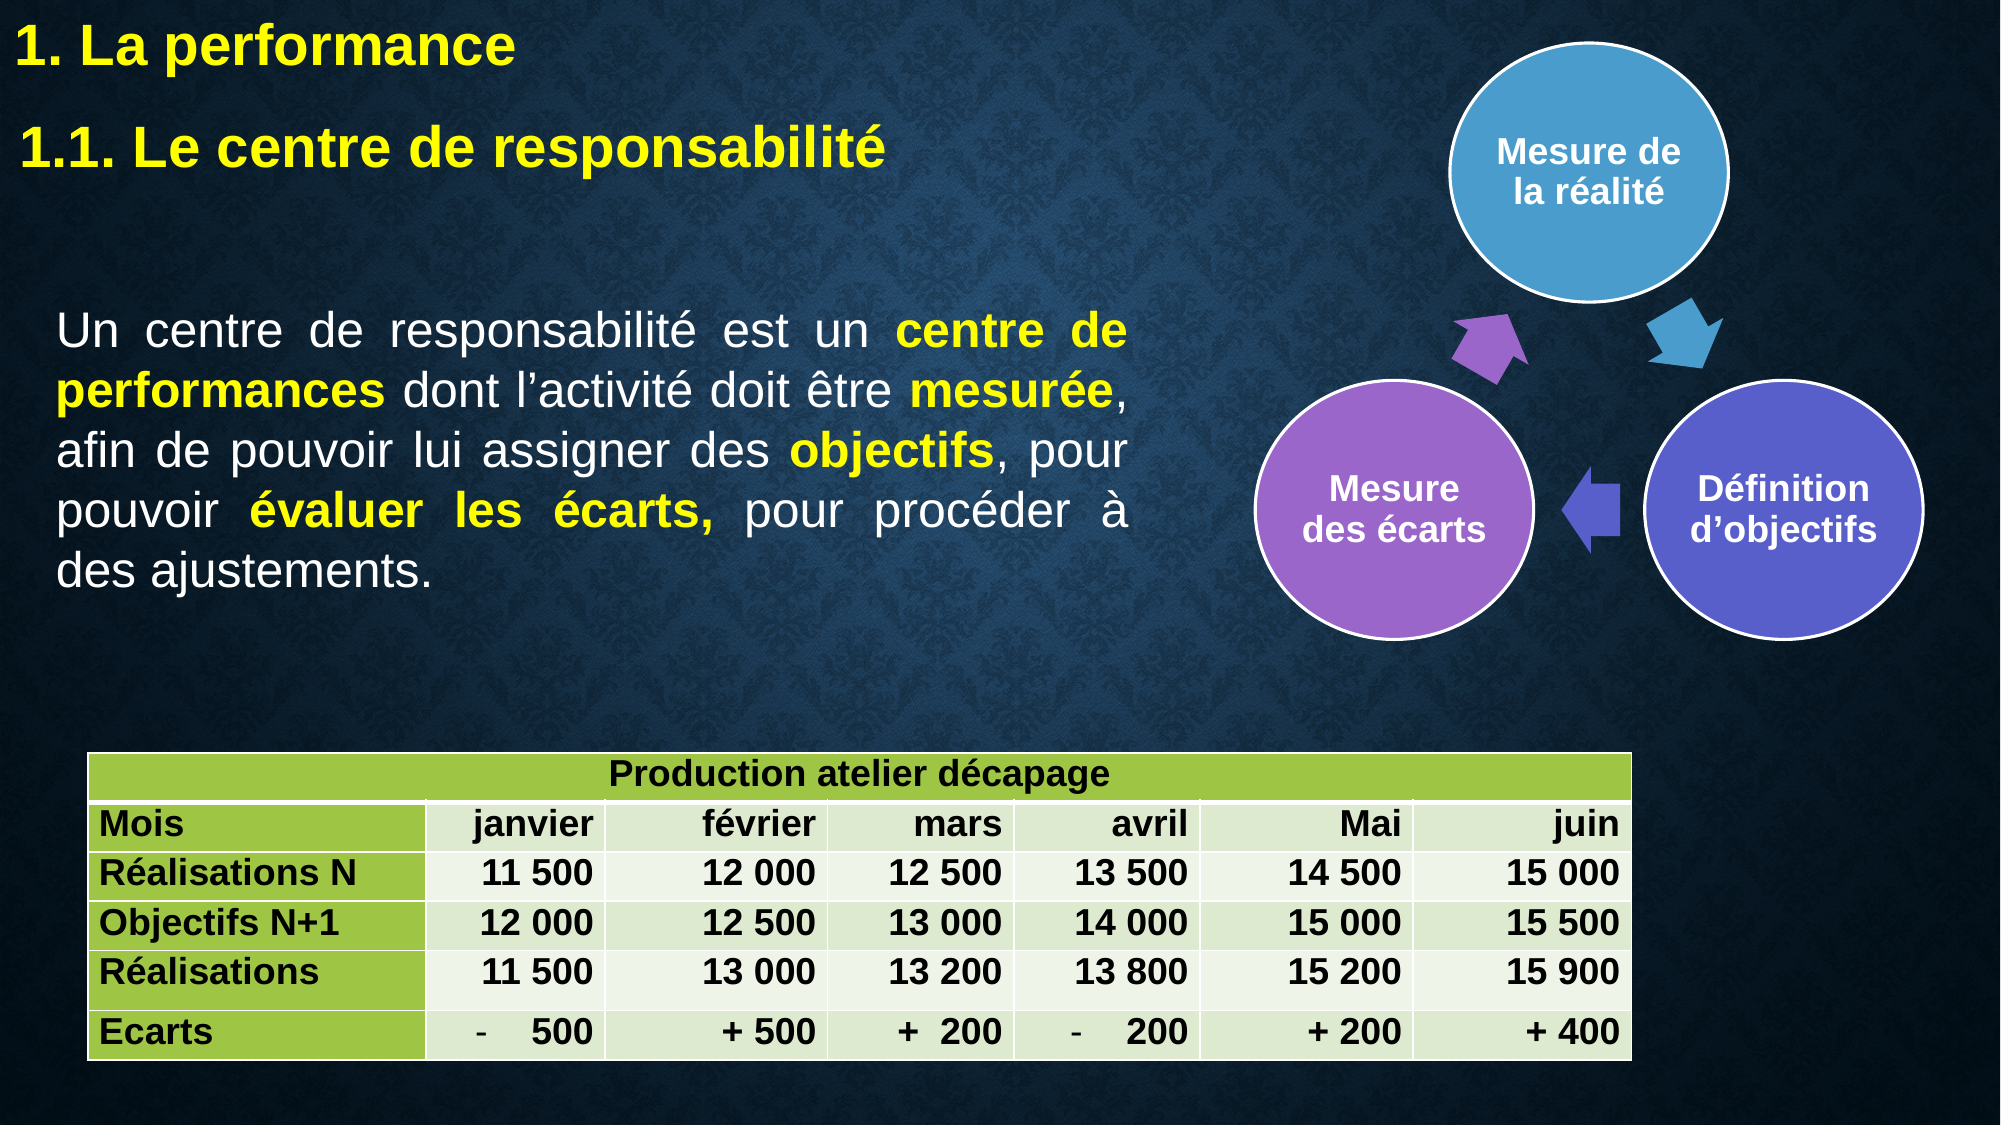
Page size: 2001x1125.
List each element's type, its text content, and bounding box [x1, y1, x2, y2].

table_cell 14 000 [1015, 902, 1199, 950]
table_cell 13 800 [1015, 951, 1199, 1010]
table_cell 15 500 [1414, 902, 1631, 950]
table_cell + 500 [606, 1011, 827, 1059]
table_cell 500 [427, 1011, 604, 1059]
table_cell 13 000 [606, 951, 827, 1010]
table_cell 15 200 [1201, 951, 1412, 1010]
table_cell 12 500 [606, 902, 827, 950]
table_cell 13 000 [828, 902, 1013, 950]
table_cell Réalisations N [89, 853, 425, 900]
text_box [1205, 42, 1974, 641]
table_cell 12 000 [606, 853, 827, 900]
table_cell + 200 [828, 1011, 1013, 1059]
table_cell Réalisations [89, 951, 425, 1010]
table_cell 200 [1015, 1011, 1199, 1059]
table_cell 15 000 [1201, 902, 1412, 950]
table_cell 11 500 [427, 951, 604, 1010]
text_box Un centre de responsabilité est un centre de performances dont l’activité doit être mesurée, afin de pouvoir lui assigner des objectifs, pour pouvoir évaluer les écarts, pour procéder à des ajustements. [40, 289, 1144, 605]
table_cell Mois [89, 805, 425, 851]
table_cell janvier [427, 805, 604, 851]
table_cell avril [1015, 805, 1199, 851]
table_cell Ecarts [89, 1011, 425, 1059]
text_box 1. La performance [0, 0, 1642, 85]
text_box 1.1. Le centre de responsabilité [4, 101, 904, 187]
table_cell mars [828, 805, 1013, 851]
table_cell 15 900 [1414, 951, 1631, 1010]
table_cell Objectifs N+1 [89, 902, 425, 950]
table_cell 14 500 [1201, 853, 1412, 900]
table_cell 12 000 [427, 902, 604, 950]
table_cell juin [1414, 805, 1631, 851]
table_header Production atelier décapage [89, 754, 1631, 800]
table_cell 12 500 [828, 853, 1013, 900]
table_cell + 200 [1201, 1011, 1412, 1059]
table_cell + 400 [1414, 1011, 1631, 1059]
table_cell février [606, 805, 827, 851]
table_cell 13 500 [1015, 853, 1199, 900]
table_cell 15 000 [1414, 853, 1631, 900]
table_cell 11 500 [427, 853, 604, 900]
table_cell Mai [1201, 805, 1412, 851]
table_cell 13 200 [828, 951, 1013, 1010]
